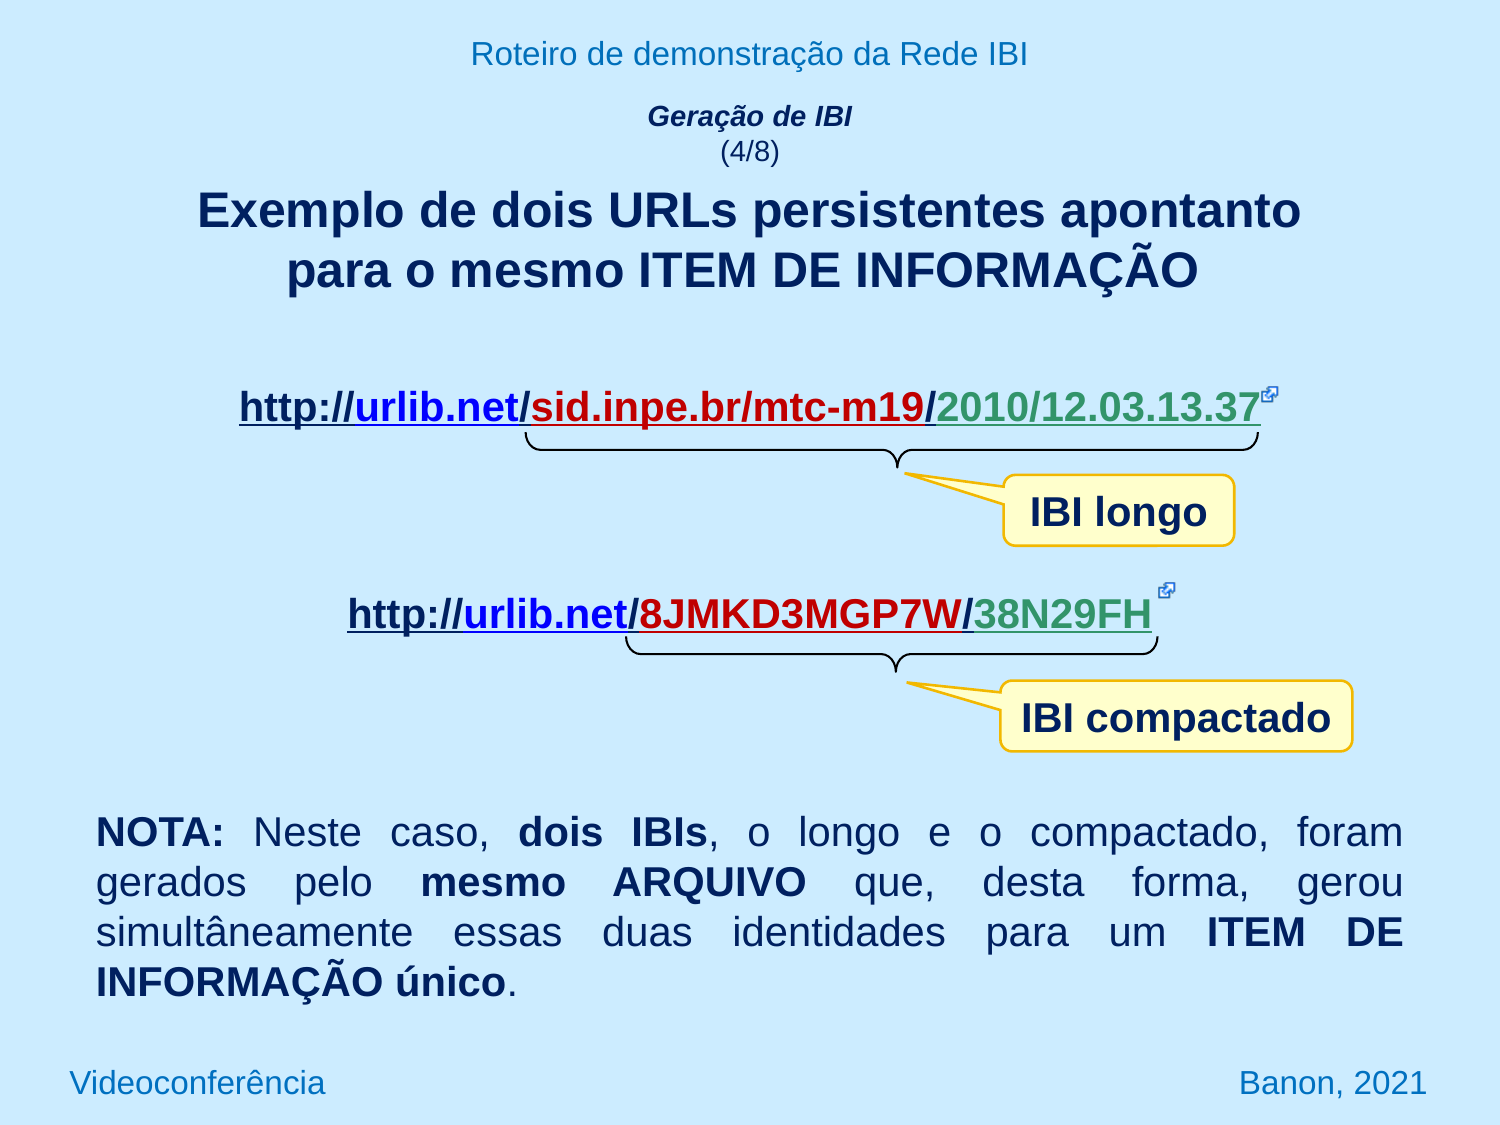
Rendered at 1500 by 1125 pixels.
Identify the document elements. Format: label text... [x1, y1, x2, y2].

picture [1157, 580, 1177, 601]
text_box Videoconferência Banon, 2021 [0, 1049, 1500, 1113]
text_box NOTA: Neste caso, dois IBIs, o longo e o compactado, foram gerados pelo mesmo ARQUIVO que, desta forma, gerou simultâneamente essas duas identidades para um ITEM DE INFORMAÇÃO único. [81, 797, 1419, 1013]
text_box IBI compactado [906, 680, 1353, 752]
text_box http://urlib.net/8JMKD3MGP7W/38N29FH [312, 579, 1187, 645]
text_box Geração de IBI (4/8) Exemplo de dois URLs persistentes apontanto para o mesmo ITEM DE INFORMAÇÃO [166, 89, 1334, 310]
picture [1260, 385, 1280, 405]
text_box IBI longo [904, 473, 1235, 546]
text_box http://urlib.net/sid.inpe.br/mtc-m19/2010/12.03.13.37 [176, 372, 1324, 438]
text_box [626, 636, 1158, 672]
text_box Roteiro de demonstração da Rede IBI [0, 24, 1500, 80]
text_box [525, 432, 1258, 468]
